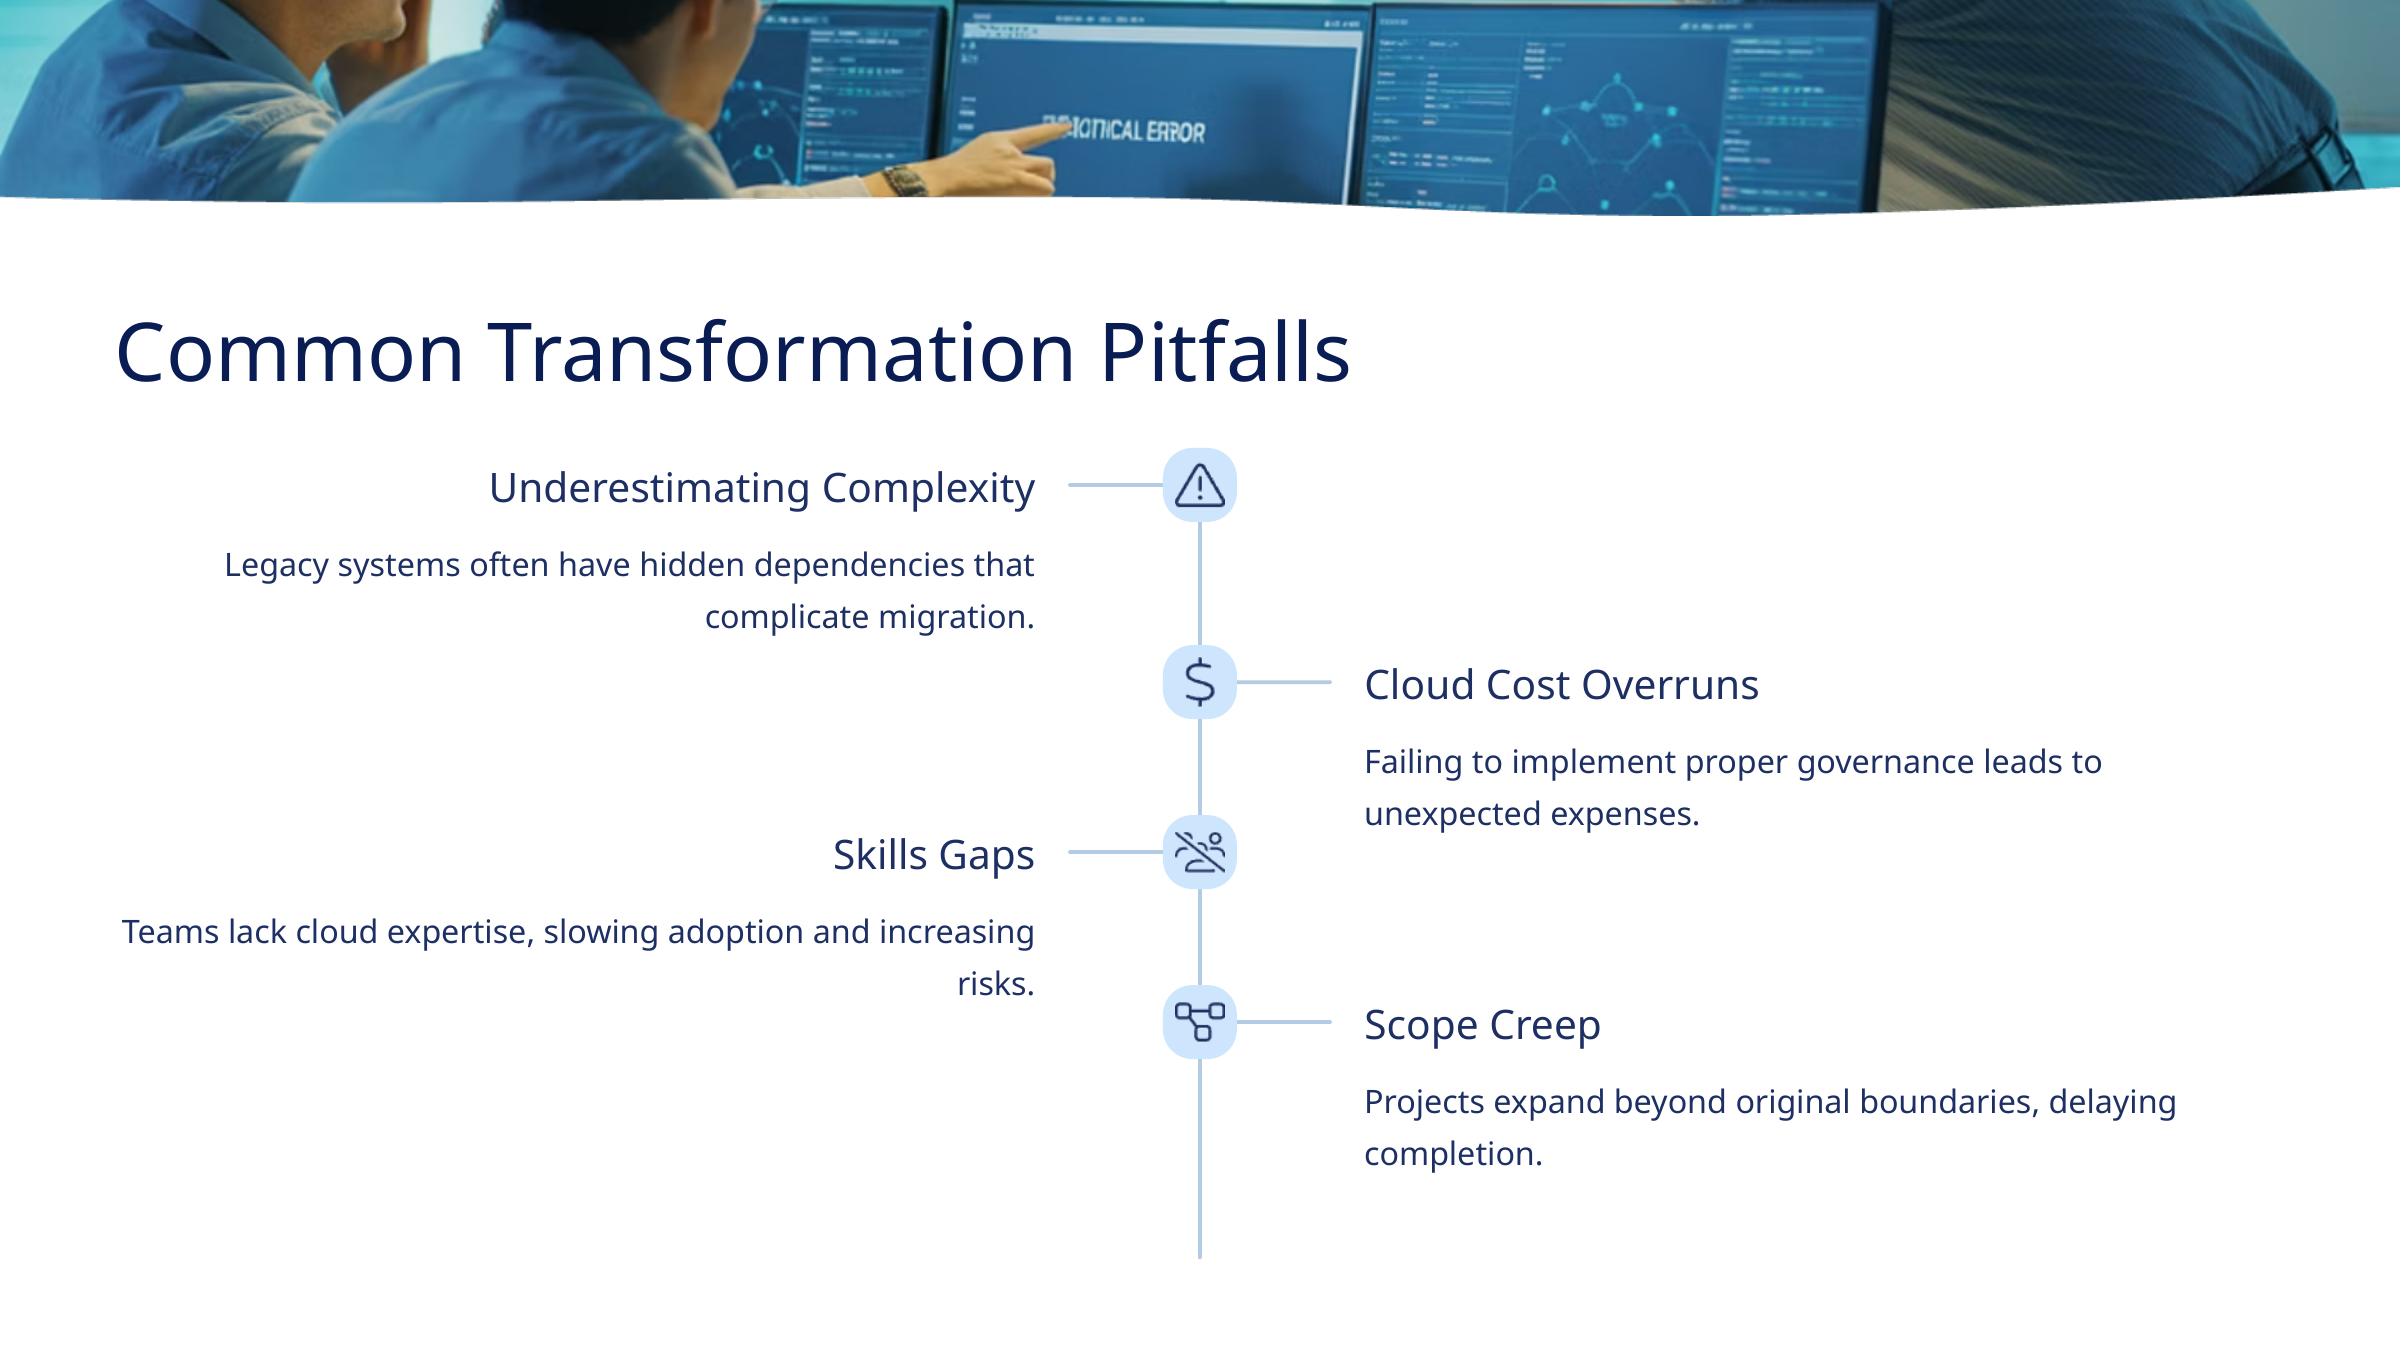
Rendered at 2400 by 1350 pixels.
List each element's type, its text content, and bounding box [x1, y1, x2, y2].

text_box Common Transformation Pitfalls [115, 296, 1374, 399]
text_box Projects expand beyond original boundaries, delaying completion. [1364, 1067, 2285, 1173]
text_box [1237, 1020, 1332, 1024]
text_box [1162, 447, 1237, 522]
text_box Cloud Cost Overruns [1364, 656, 1776, 708]
text_box Underestimating Complexity [476, 459, 1036, 511]
text_box Teams lack cloud expertise, slowing adoption and increasing risks. [114, 897, 1036, 1003]
text_box [1162, 645, 1237, 720]
text_box [1198, 720, 1202, 815]
text_box Failing to implement proper governance leads to unexpected expenses. [1364, 727, 2285, 833]
text_box [1162, 985, 1237, 1060]
text_box [1198, 1060, 1202, 1260]
picture [1175, 821, 1225, 883]
text_box Legacy systems often have hidden dependencies that complicate migration. [114, 530, 1036, 636]
text_box [1068, 483, 1162, 487]
text_box [1162, 815, 1237, 890]
text_box Scope Creep [1364, 996, 1776, 1048]
picture [1175, 651, 1225, 713]
picture [0, 0, 2400, 216]
picture [1175, 454, 1225, 516]
text_box Skills Gaps [624, 826, 1036, 878]
text_box [1068, 850, 1162, 854]
text_box [1237, 680, 1332, 685]
text_box [1198, 890, 1202, 985]
text_box [1198, 522, 1202, 645]
picture [1175, 991, 1225, 1053]
